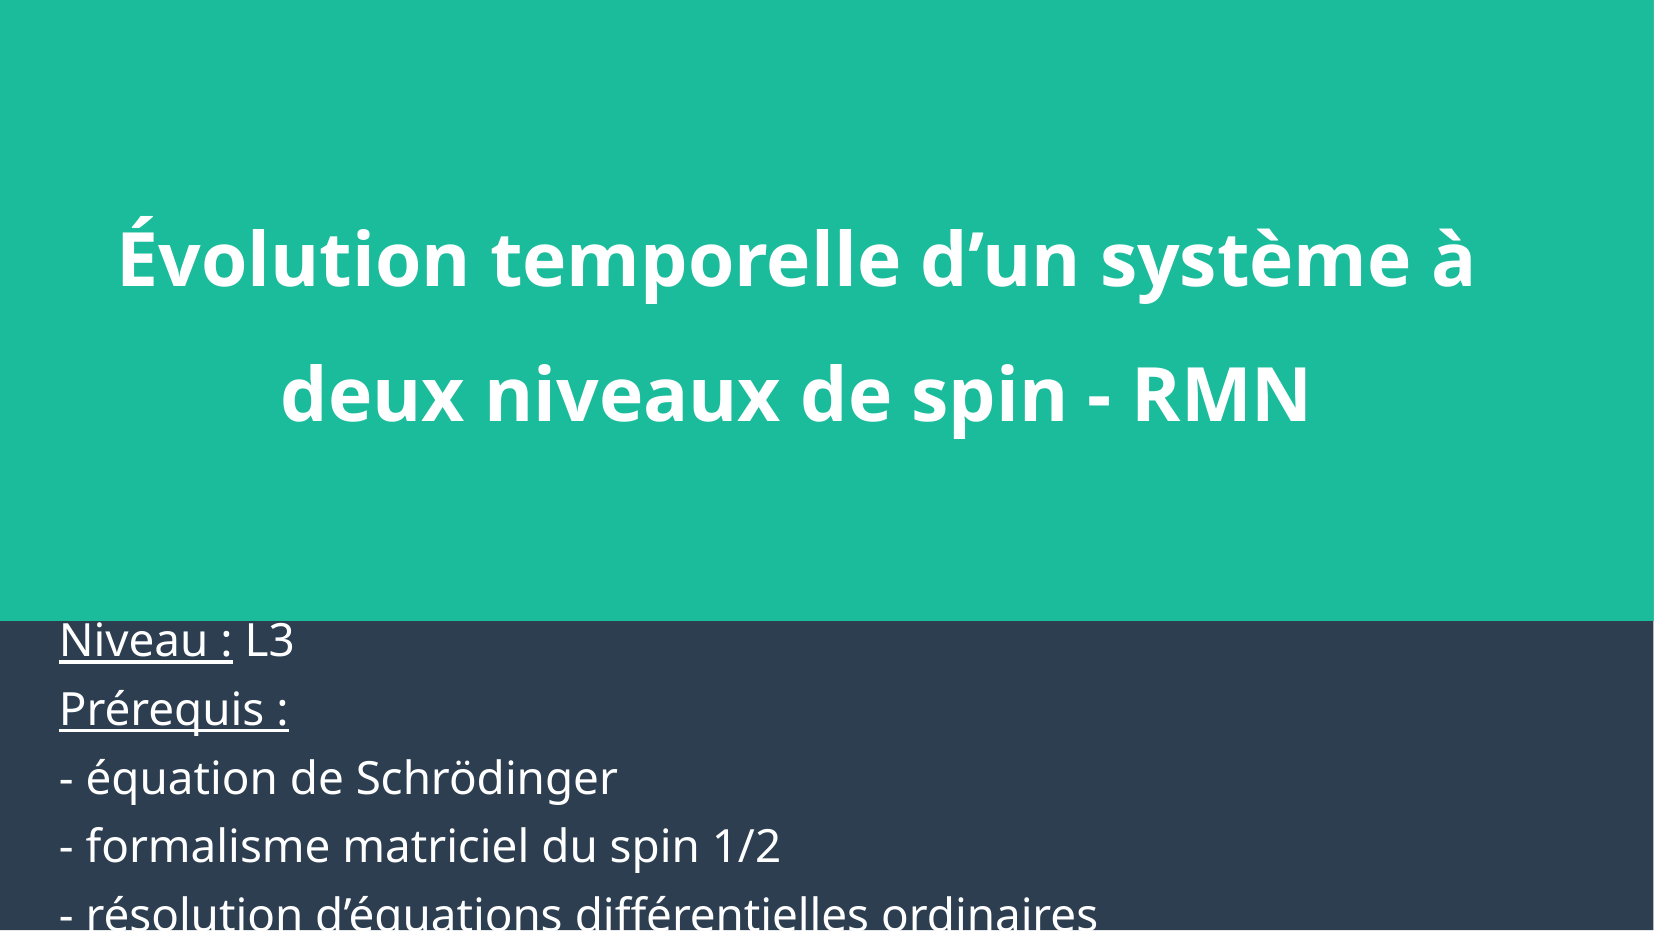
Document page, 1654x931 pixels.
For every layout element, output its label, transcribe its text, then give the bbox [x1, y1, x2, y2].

subtitle Niveau : L3 Prérequis : - équation de Schrödinger - formalisme matriciel du spin 1/2 - résolution d’équations différentielles ordinaires [59, 506, 1595, 931]
title Évolution temporelle d’un système à deux niveaux de spin - RMN [29, 166, 1565, 437]
